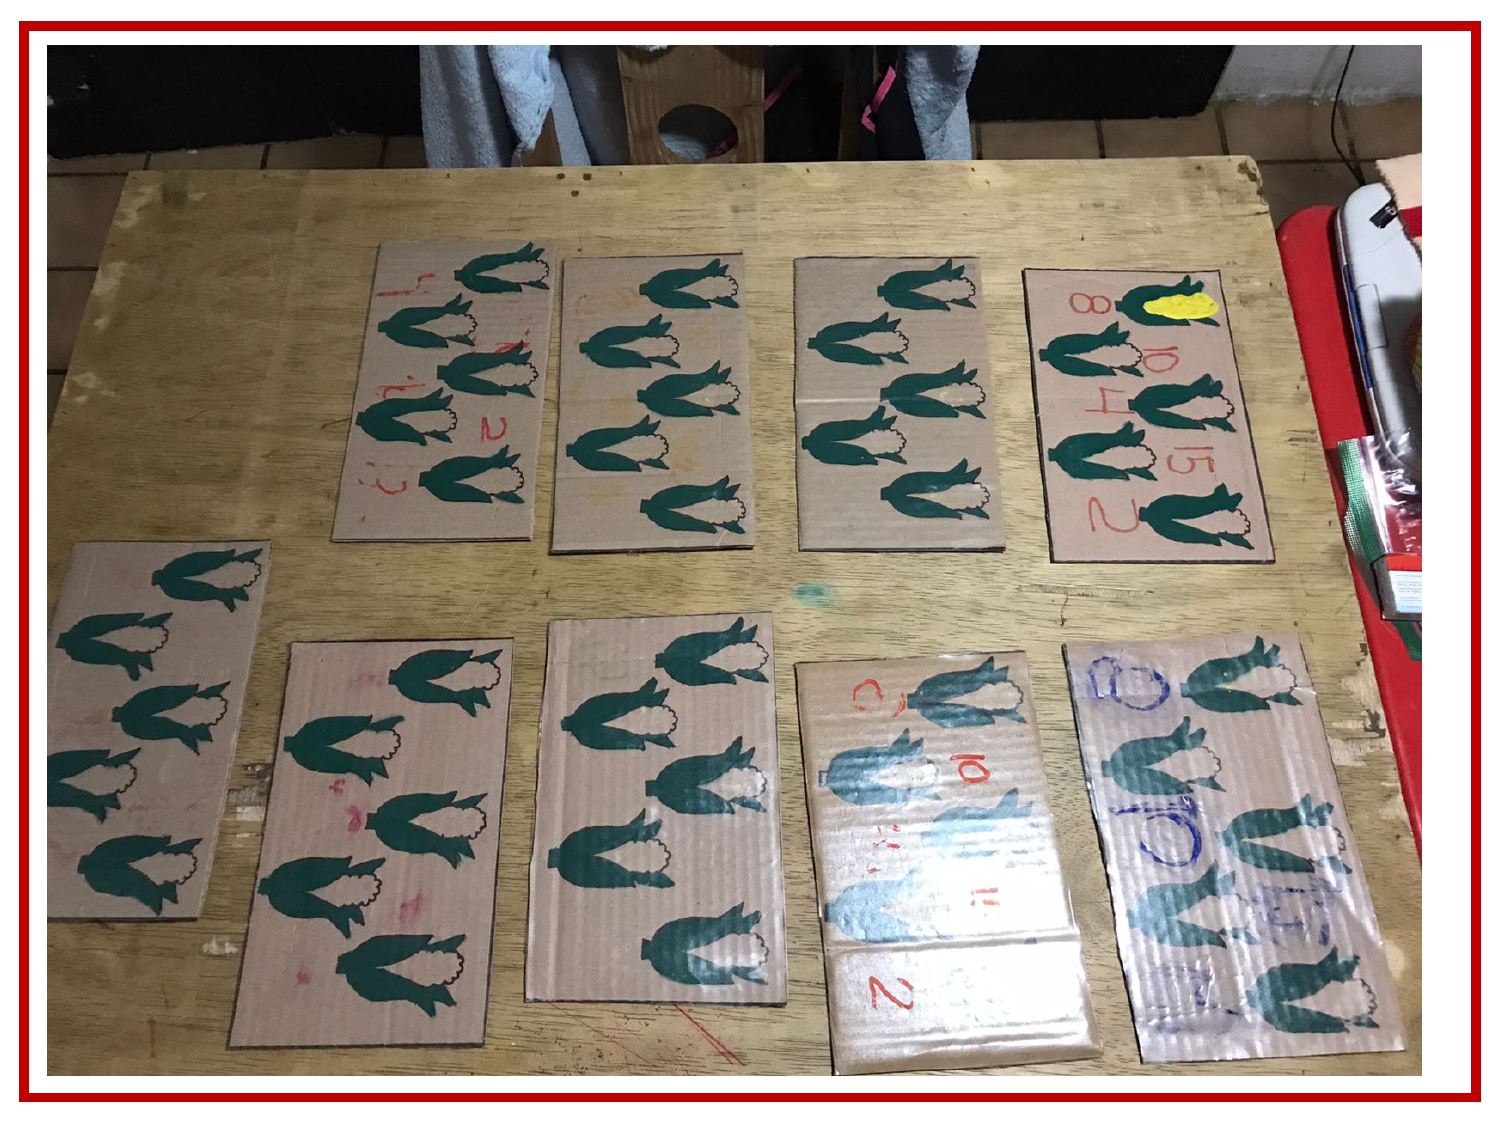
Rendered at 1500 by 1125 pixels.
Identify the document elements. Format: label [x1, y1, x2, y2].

text_box [23, 25, 1477, 1099]
picture [47, 45, 1422, 1076]
